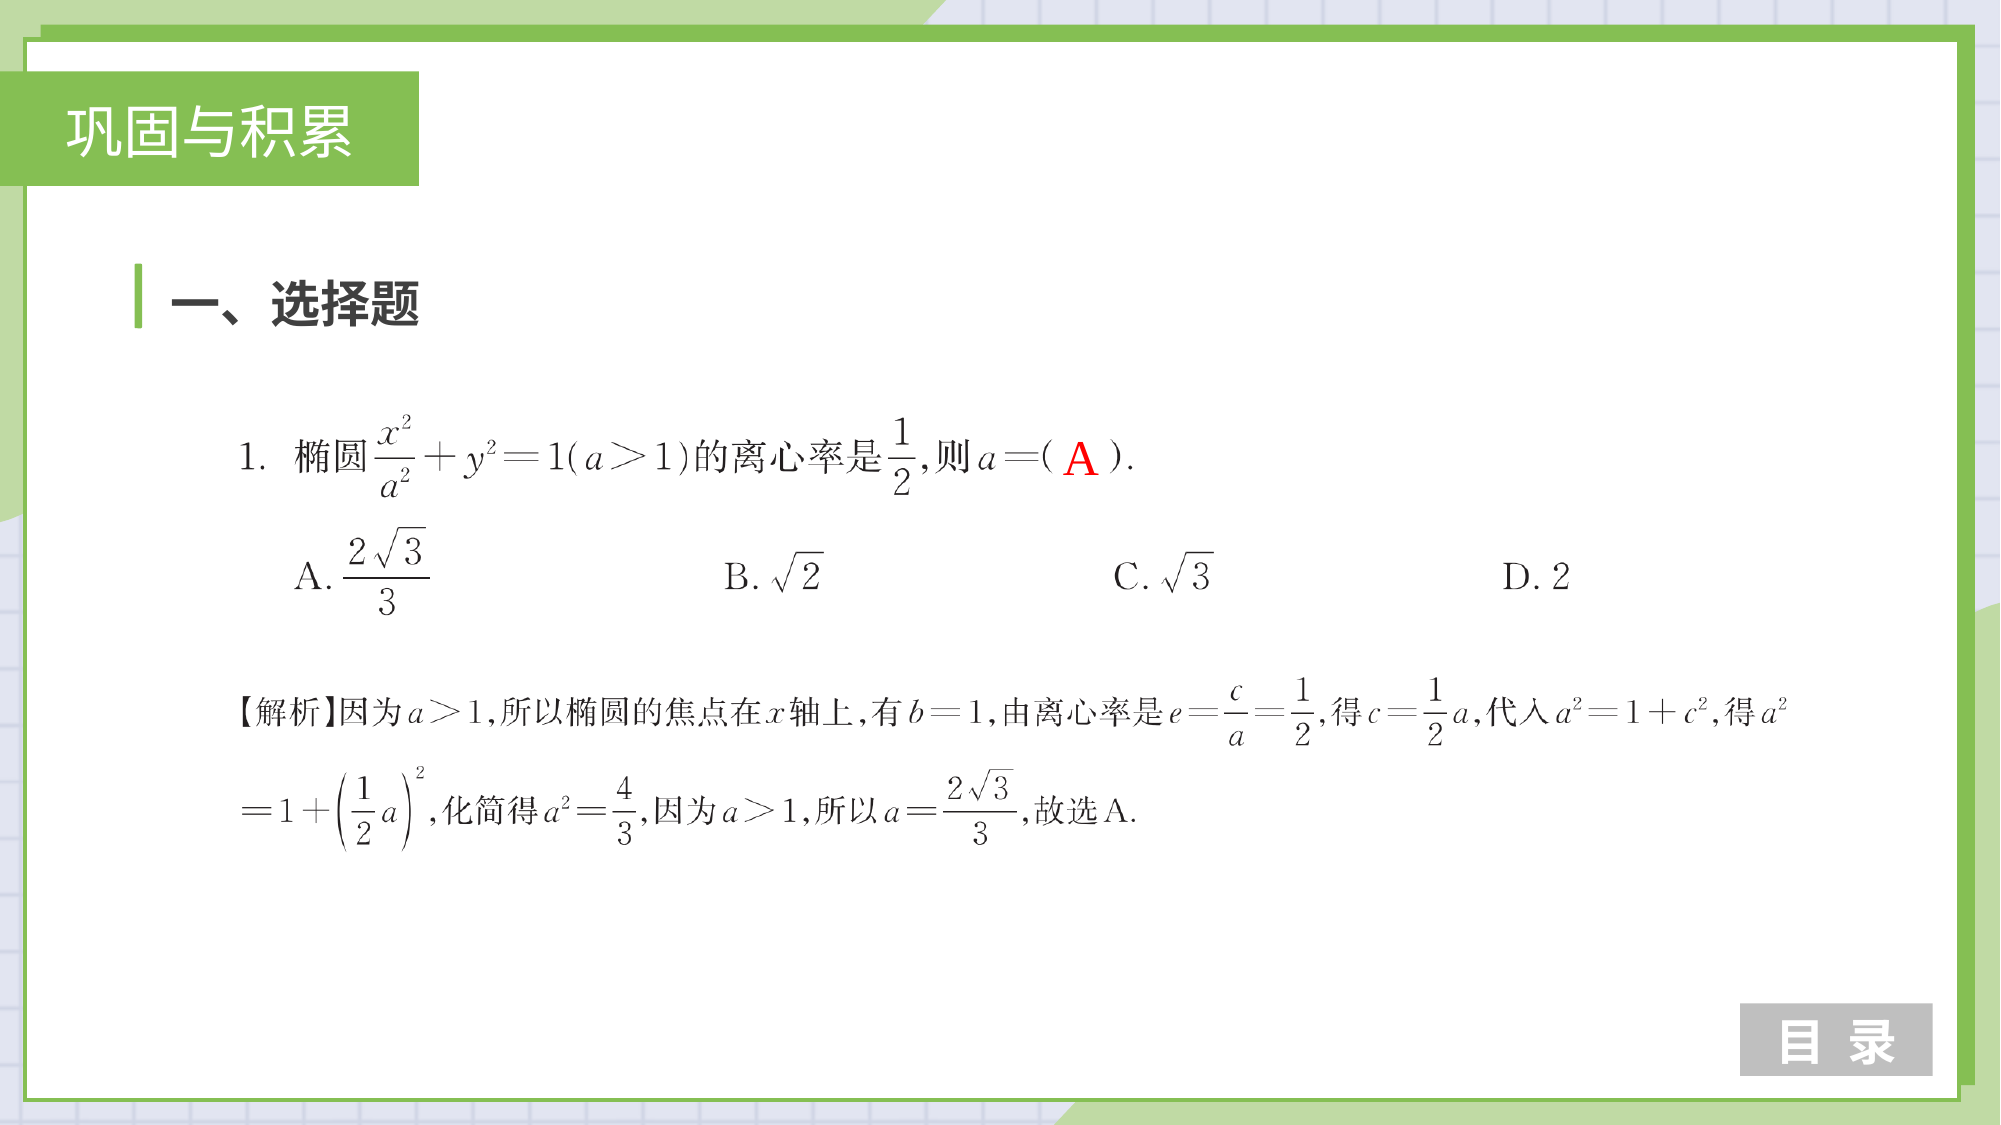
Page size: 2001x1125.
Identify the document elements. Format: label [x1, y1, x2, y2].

picture [925, 0, 2000, 611]
picture [217, 407, 1783, 625]
text_box [134, 247, 1778, 341]
picture [234, 669, 1800, 853]
picture [0, 515, 1074, 1125]
